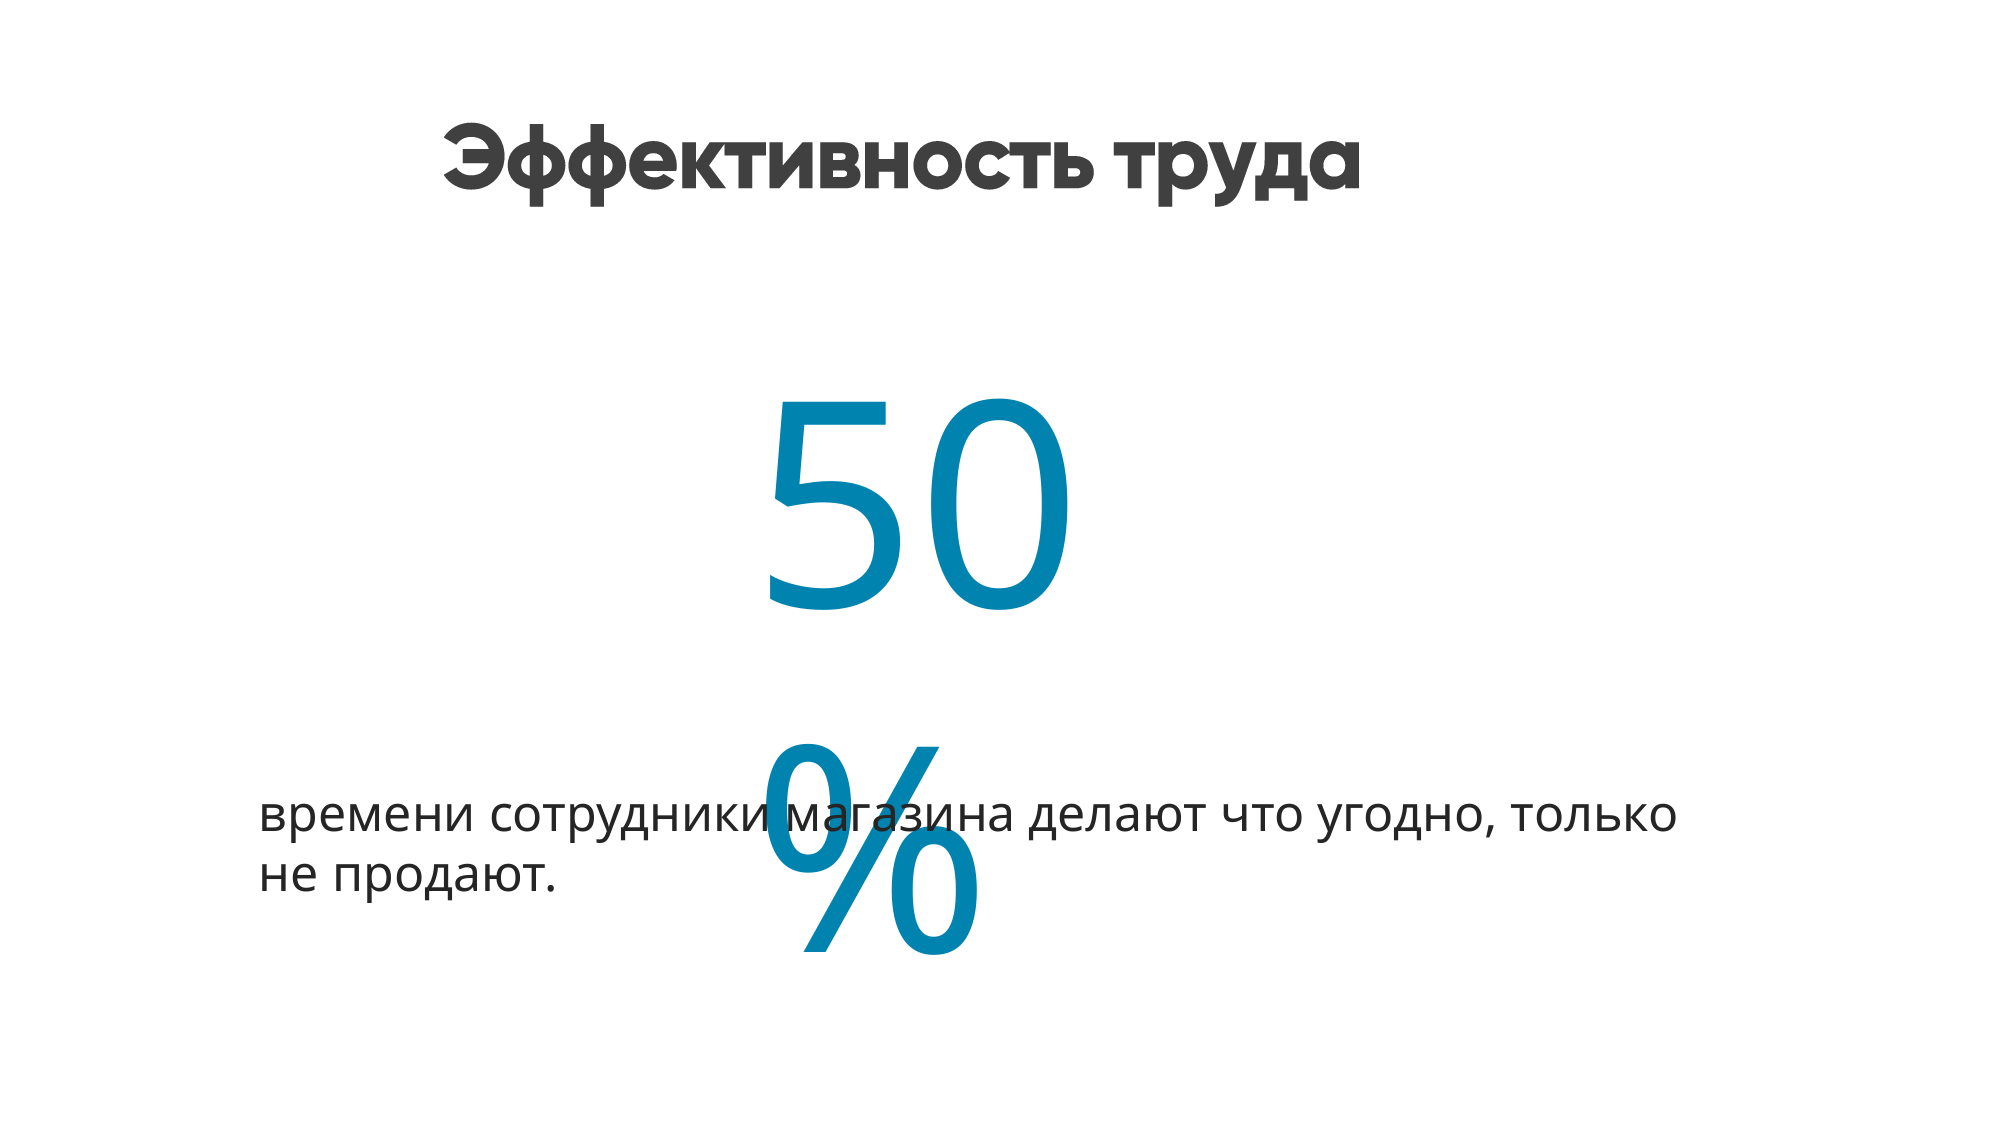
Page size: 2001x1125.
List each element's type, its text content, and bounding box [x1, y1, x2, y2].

text_box 50% [750, 320, 1250, 781]
text_box времени сотрудники магазина делают что угодно, только не продают. [256, 781, 1744, 902]
text_box [441, 100, 1410, 213]
text_box 50% [750, 902, 1250, 1011]
